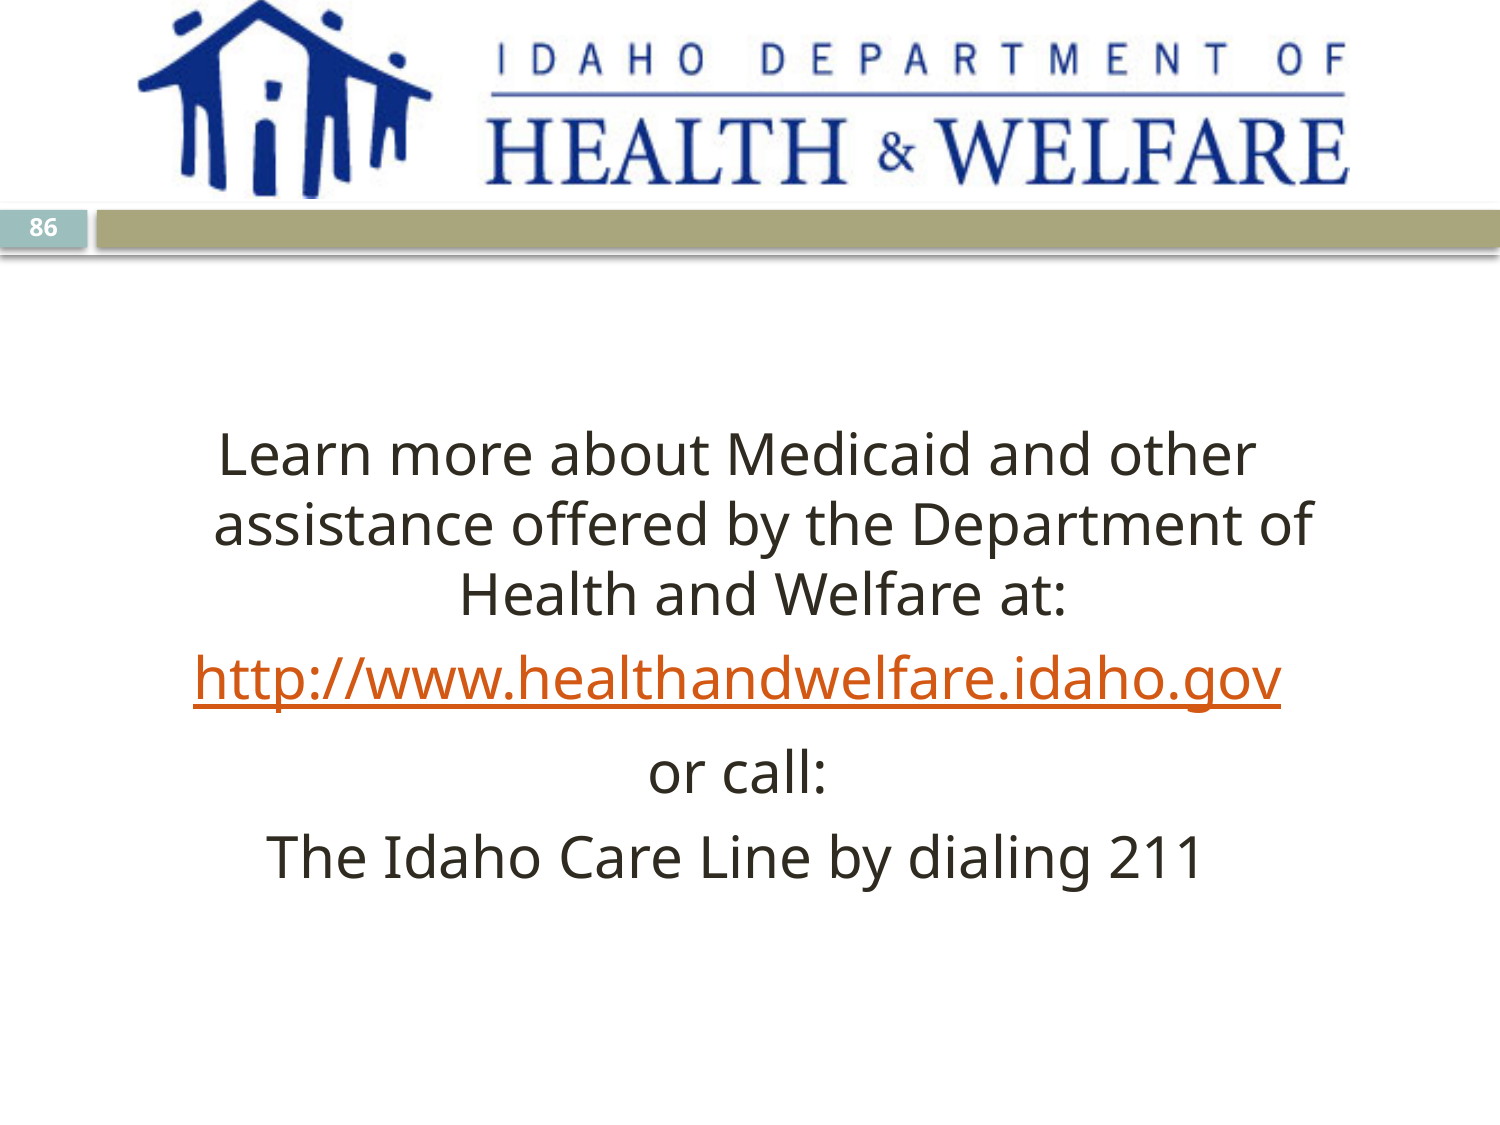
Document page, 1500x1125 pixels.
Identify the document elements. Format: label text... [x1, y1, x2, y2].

slide_number 86 [0, 208, 88, 249]
list Learn more about Medicaid and other assistance offered by the Department of Health and Welfare at: http://www.healthandwelfare.idaho.gov or call: The Idaho Care Line by dialing 211 [75, 324, 1400, 1000]
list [137, 0, 1351, 199]
